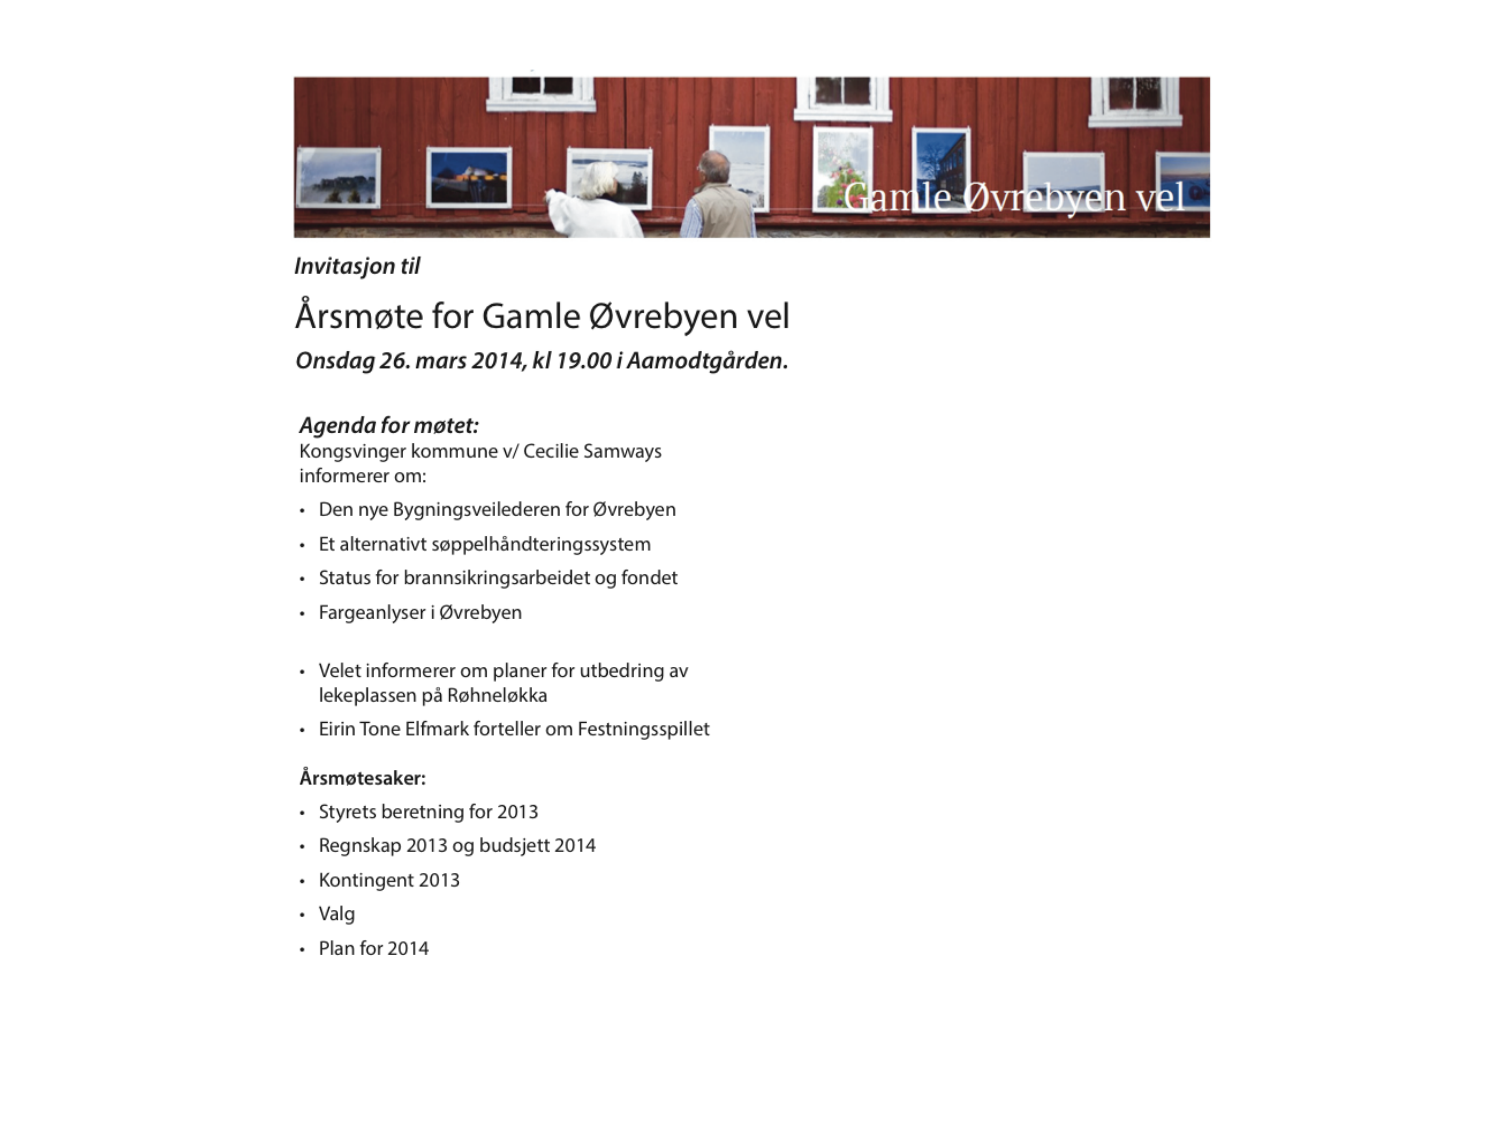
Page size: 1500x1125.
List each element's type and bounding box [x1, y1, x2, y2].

picture [272, 386, 737, 975]
picture [257, 27, 1254, 381]
